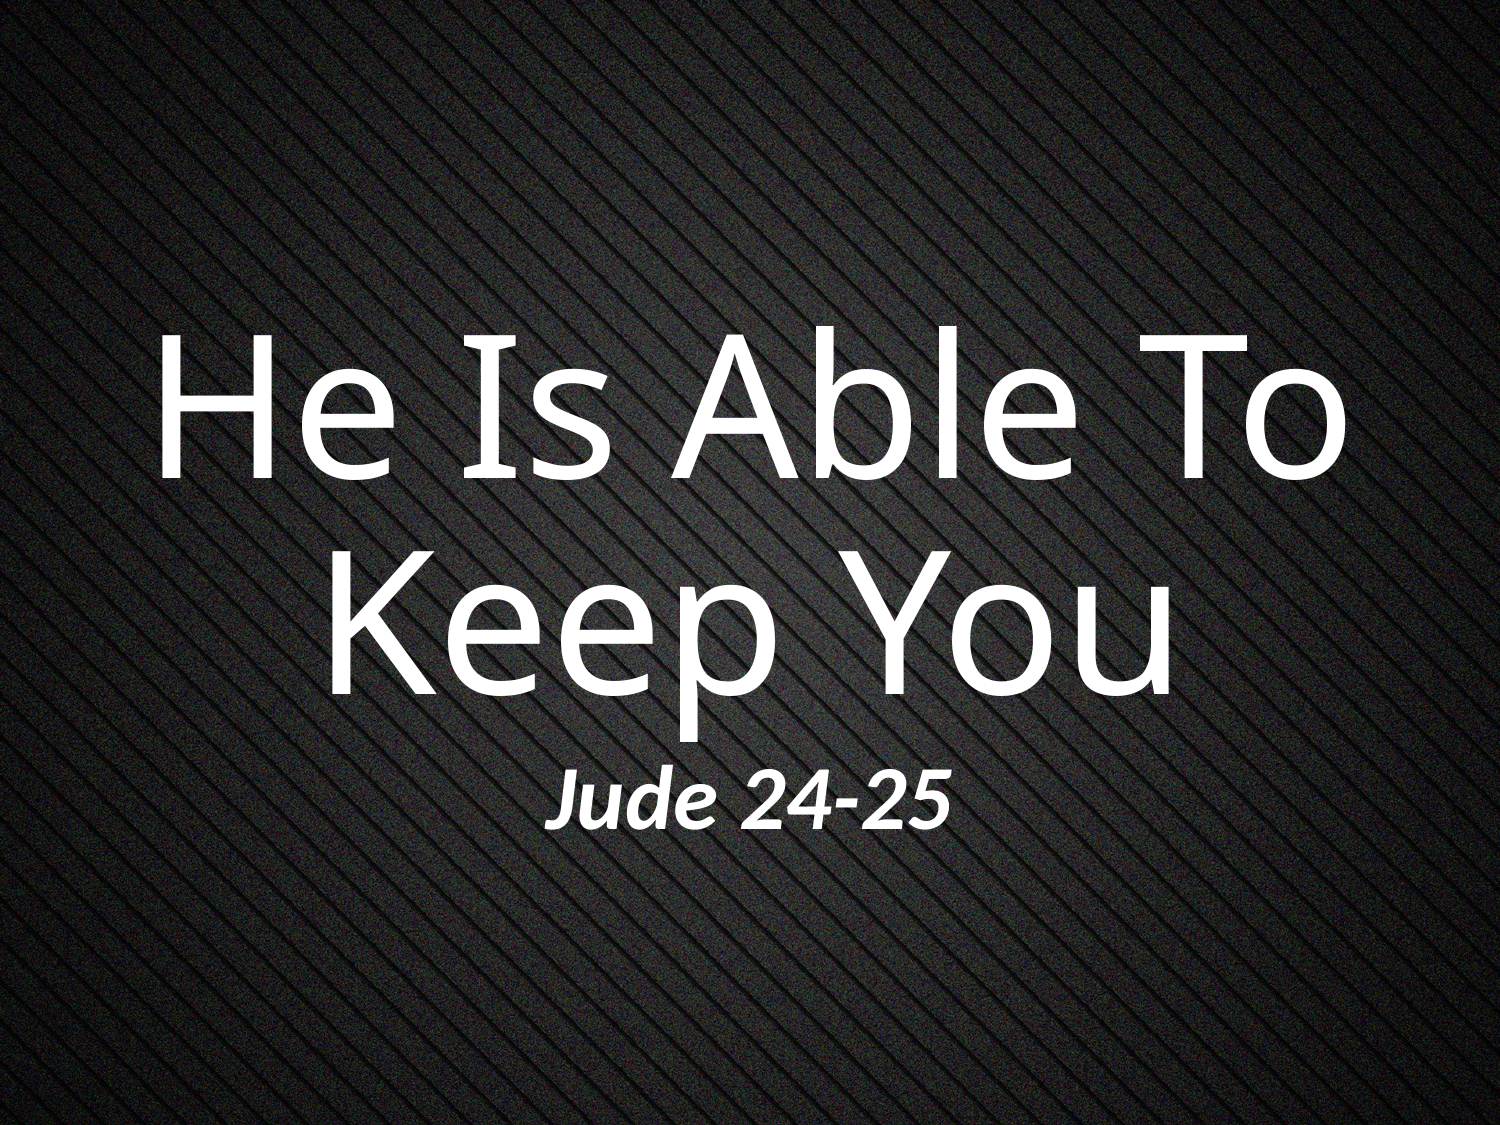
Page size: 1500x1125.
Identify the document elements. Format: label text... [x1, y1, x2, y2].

title He Is Able To Keep You [112, 353, 1388, 745]
subtitle Jude 24-25 [187, 743, 1313, 1015]
picture [0, 0, 1500, 1125]
